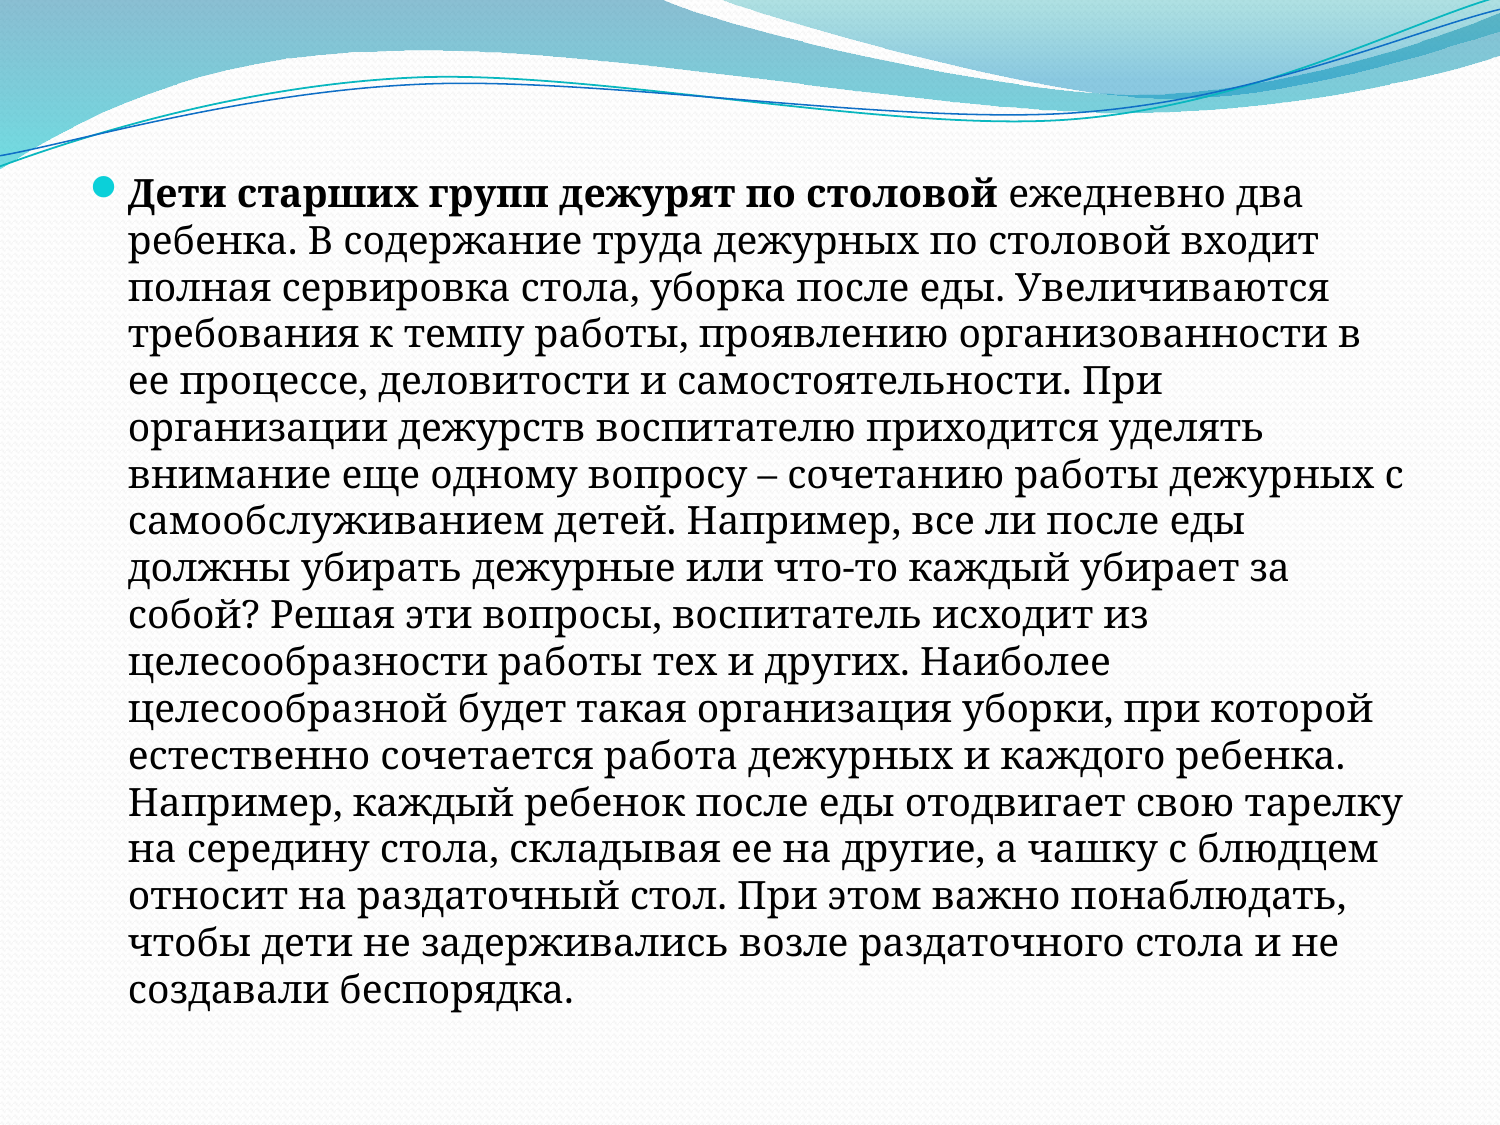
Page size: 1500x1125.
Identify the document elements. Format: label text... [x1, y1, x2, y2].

list Дети старших групп дежурят по столовой ежедневно два ребенка. В содержание труда дежурных по столовой входит полная сервировка стола, уборка после еды. Увеличиваются требования к темпу работы, проявлению организованности в ее процессе, деловитости и самостоятельности. При организации дежурств воспитателю приходится уделять внимание еще одному вопросу – сочетанию работы дежурных с самообслуживанием детей. Например, все ли после еды должны убирать дежурные или что-то каждый убирает за собой? Решая эти вопросы, воспитатель исходит из целесообразности работы тех и других. Наиболее целесообразной будет такая организация уборки, при которой естественно сочетается работа дежурных и каждого ребенка. Например, каждый ребенок после еды отодвигает свою тарелку на середину стола, складывая ее на другие, а чашку с блюдцем относит на раздаточный стол. При этом важно понаблюдать, чтобы дети не задерживались возле раздаточного стола и не создавали беспорядка. [75, 160, 1425, 1038]
